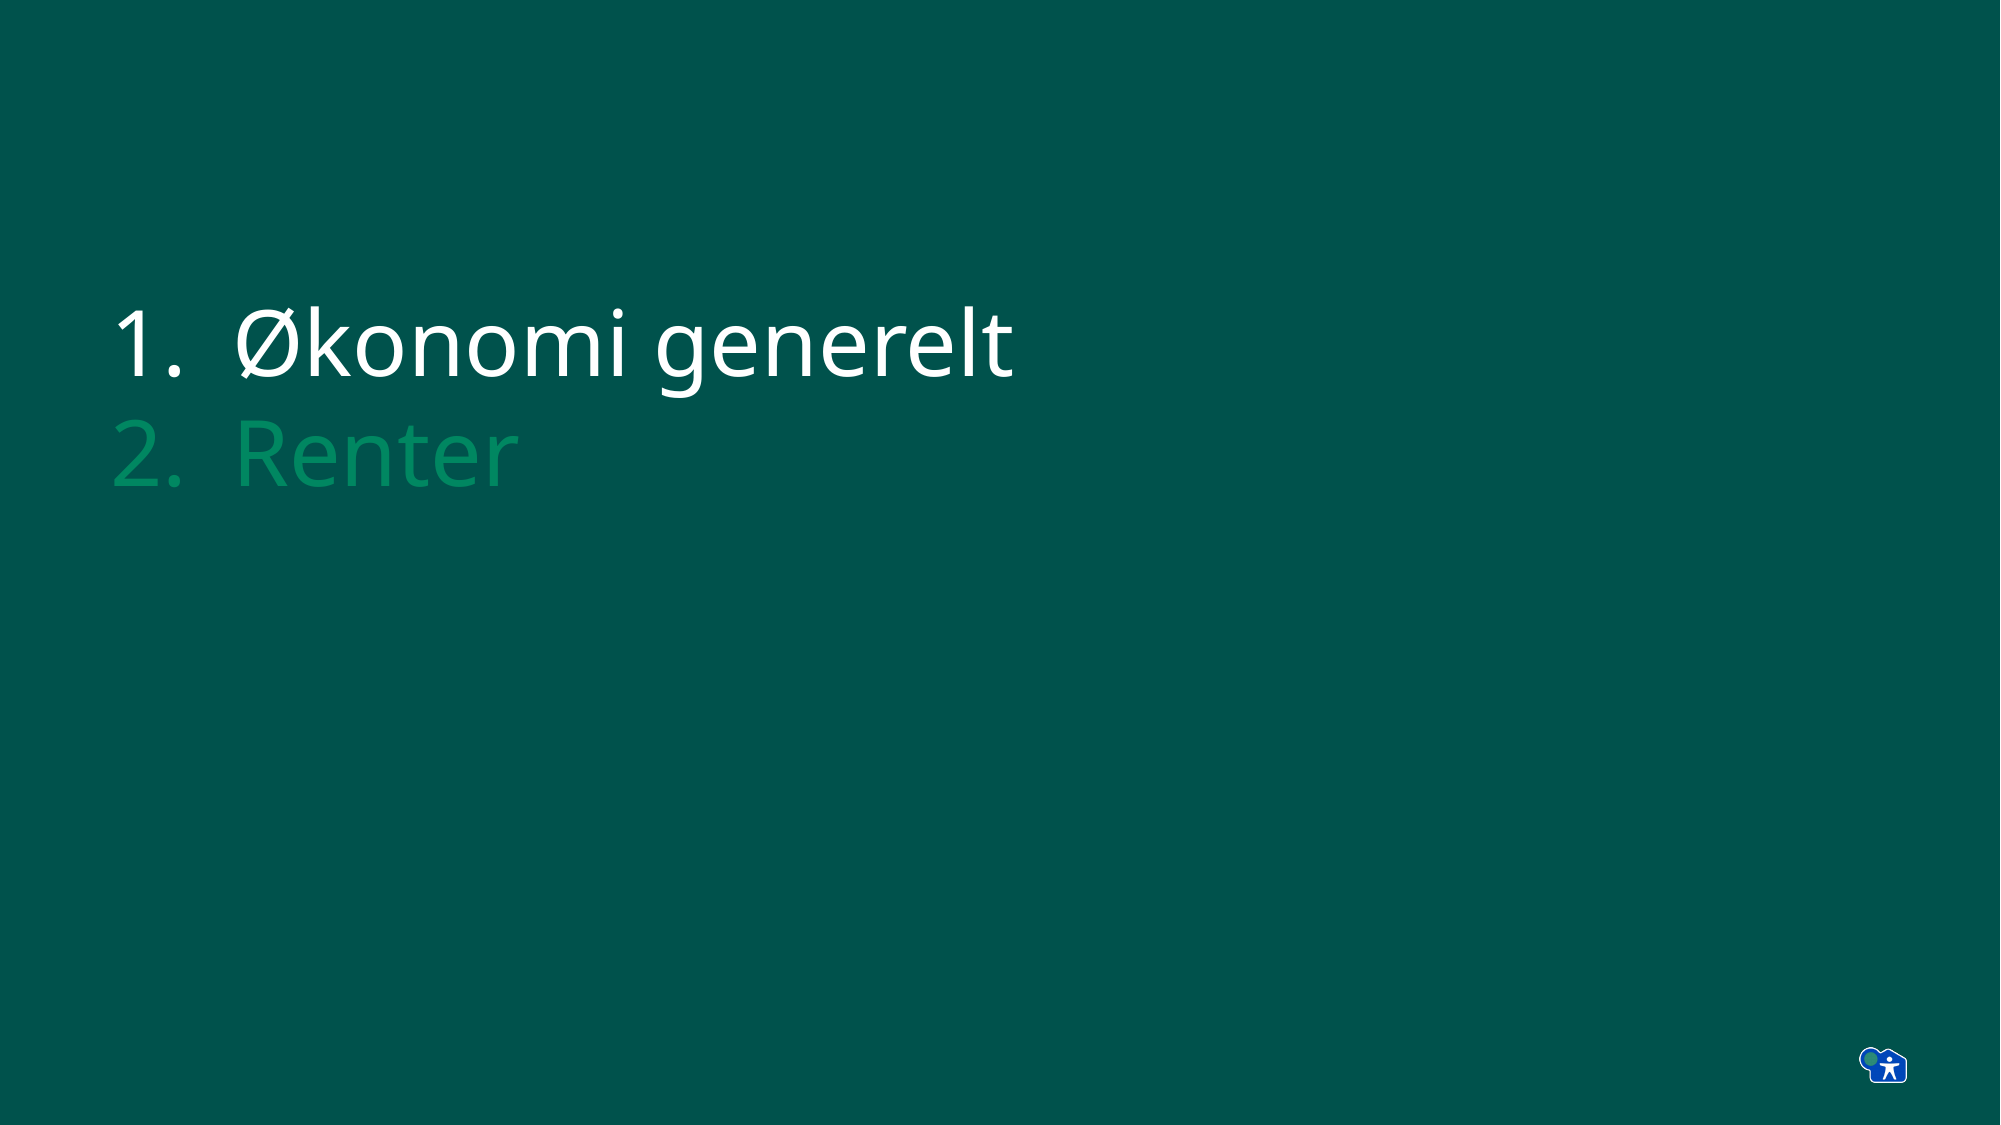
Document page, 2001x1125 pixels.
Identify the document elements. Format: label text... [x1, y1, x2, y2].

text_box Økonomi generelt Renter [95, 277, 1031, 623]
picture [1859, 1047, 1907, 1083]
